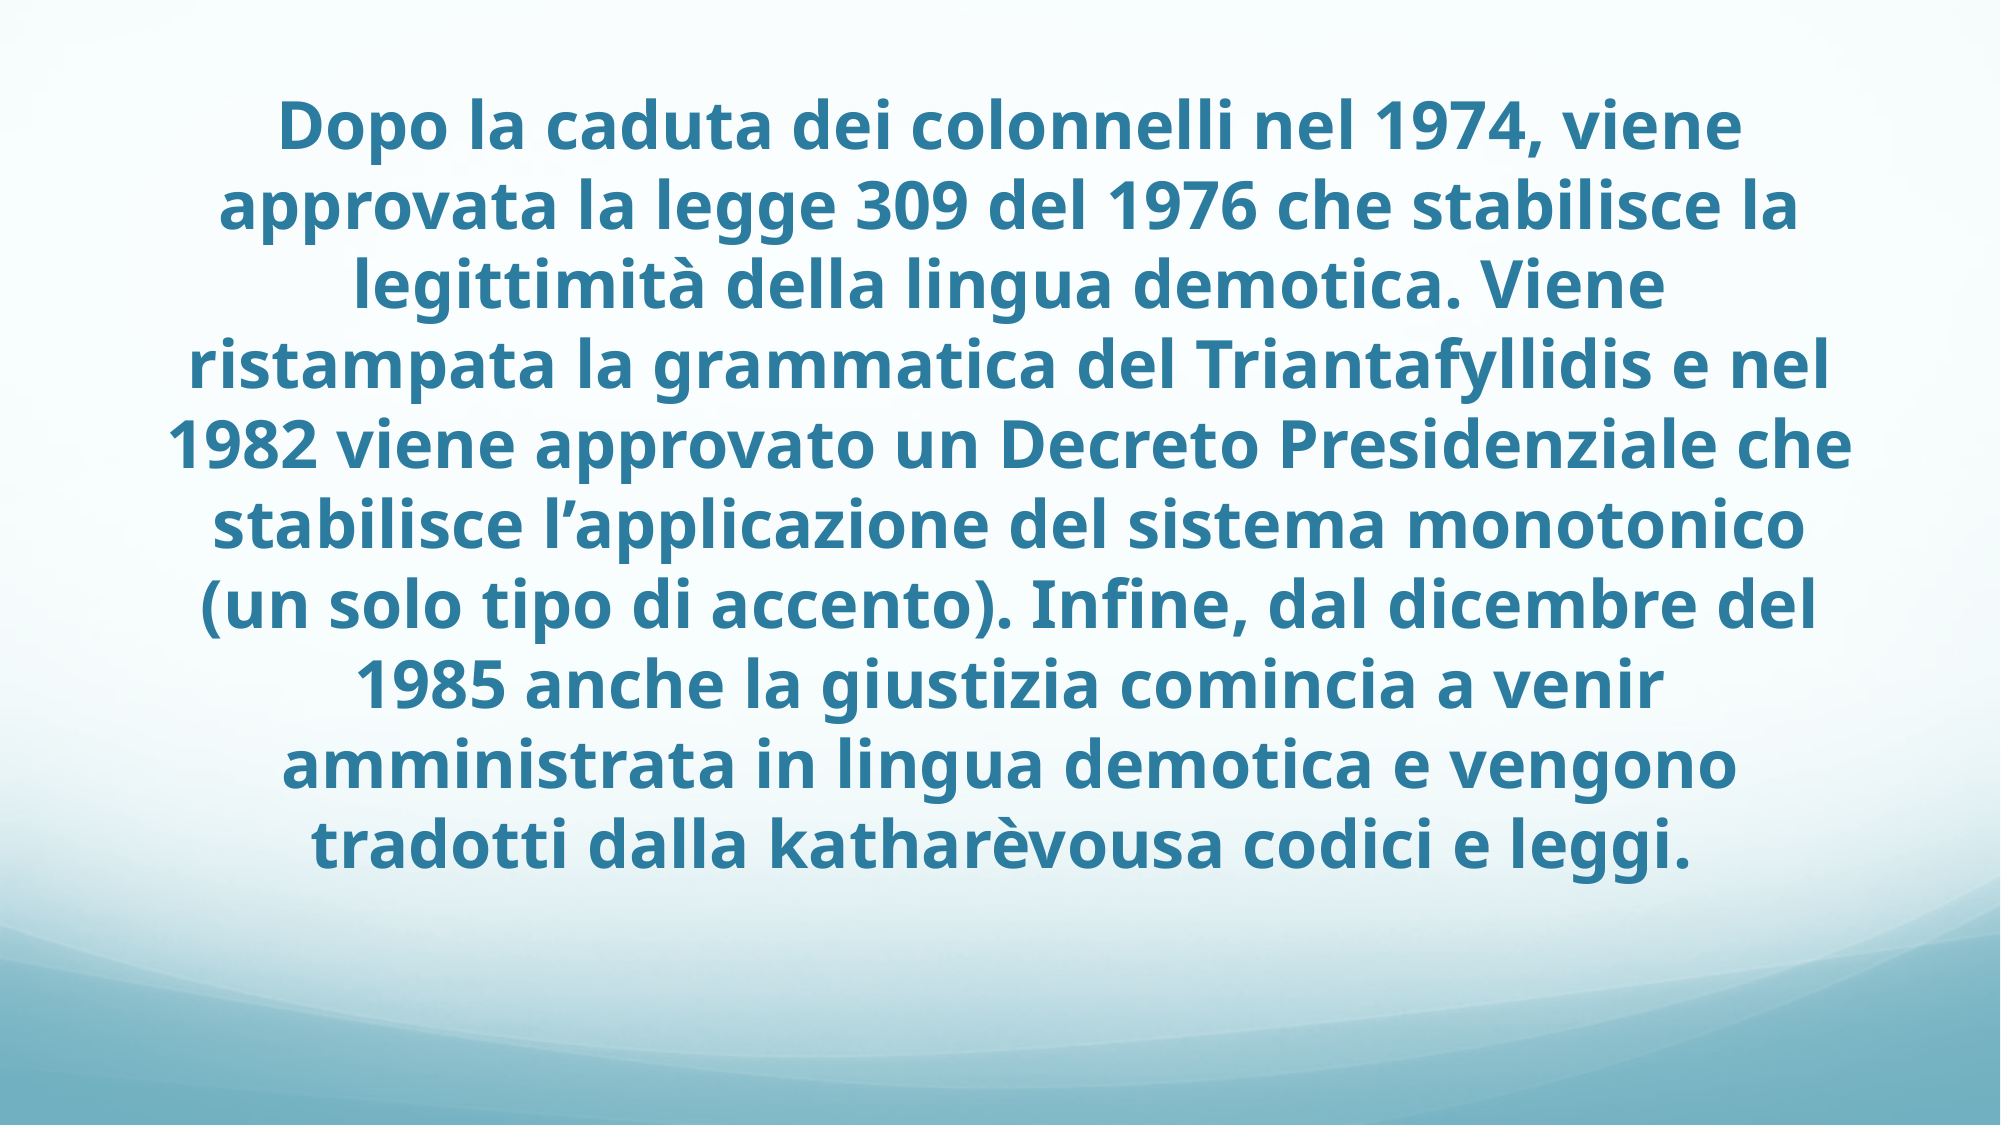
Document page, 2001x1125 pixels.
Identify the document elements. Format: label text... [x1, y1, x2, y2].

title Dopo la caduta dei colonnelli nel 1974, viene approvata la legge 309 del 1976 che stabilisce la legittimità della lingua demotica. Viene ristampata la grammatica del Triantafyllidis e nel 1982 viene approvato un Decreto Presidenziale che stabilisce l’applicazione del sistema monotonico (un solo tipo di accento). Infine, dal dicembre del 1985 anche la giustizia comincia a venir amministrata in lingua demotica e vengono tradotti dalla katharèvousa codici e leggi. [147, 93, 1873, 890]
